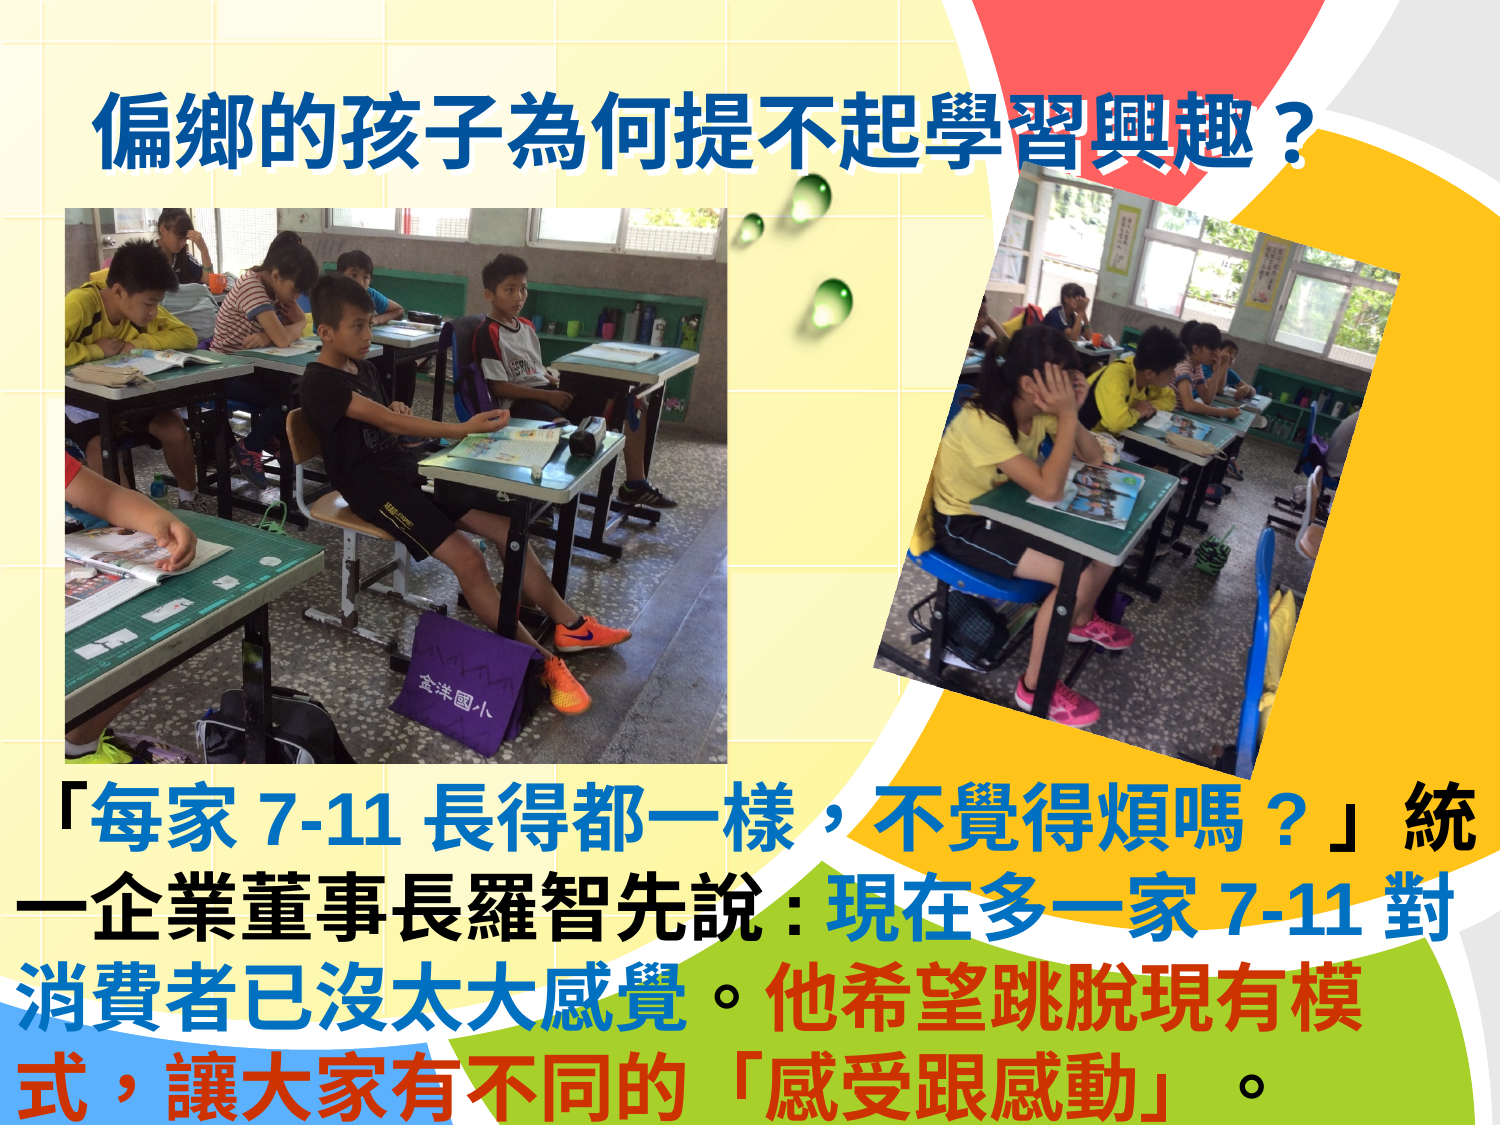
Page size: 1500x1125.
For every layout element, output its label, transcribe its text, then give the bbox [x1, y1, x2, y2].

text_box 「每家7-11長得都一樣，不覺得煩嗎?」統一企業董事長羅智先說:現在多一家7-11對消費者已沒太大感覺。他希望跳脫現有模式，讓大家有不同的「感受跟感動」。 [0, 763, 1500, 1125]
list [64, 207, 728, 764]
picture [991, 162, 1391, 272]
picture [728, 211, 884, 484]
title 偏鄉的孩子為何提不起學習興趣? [74, 53, 1426, 206]
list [872, 272, 1401, 668]
picture [878, 668, 1283, 763]
